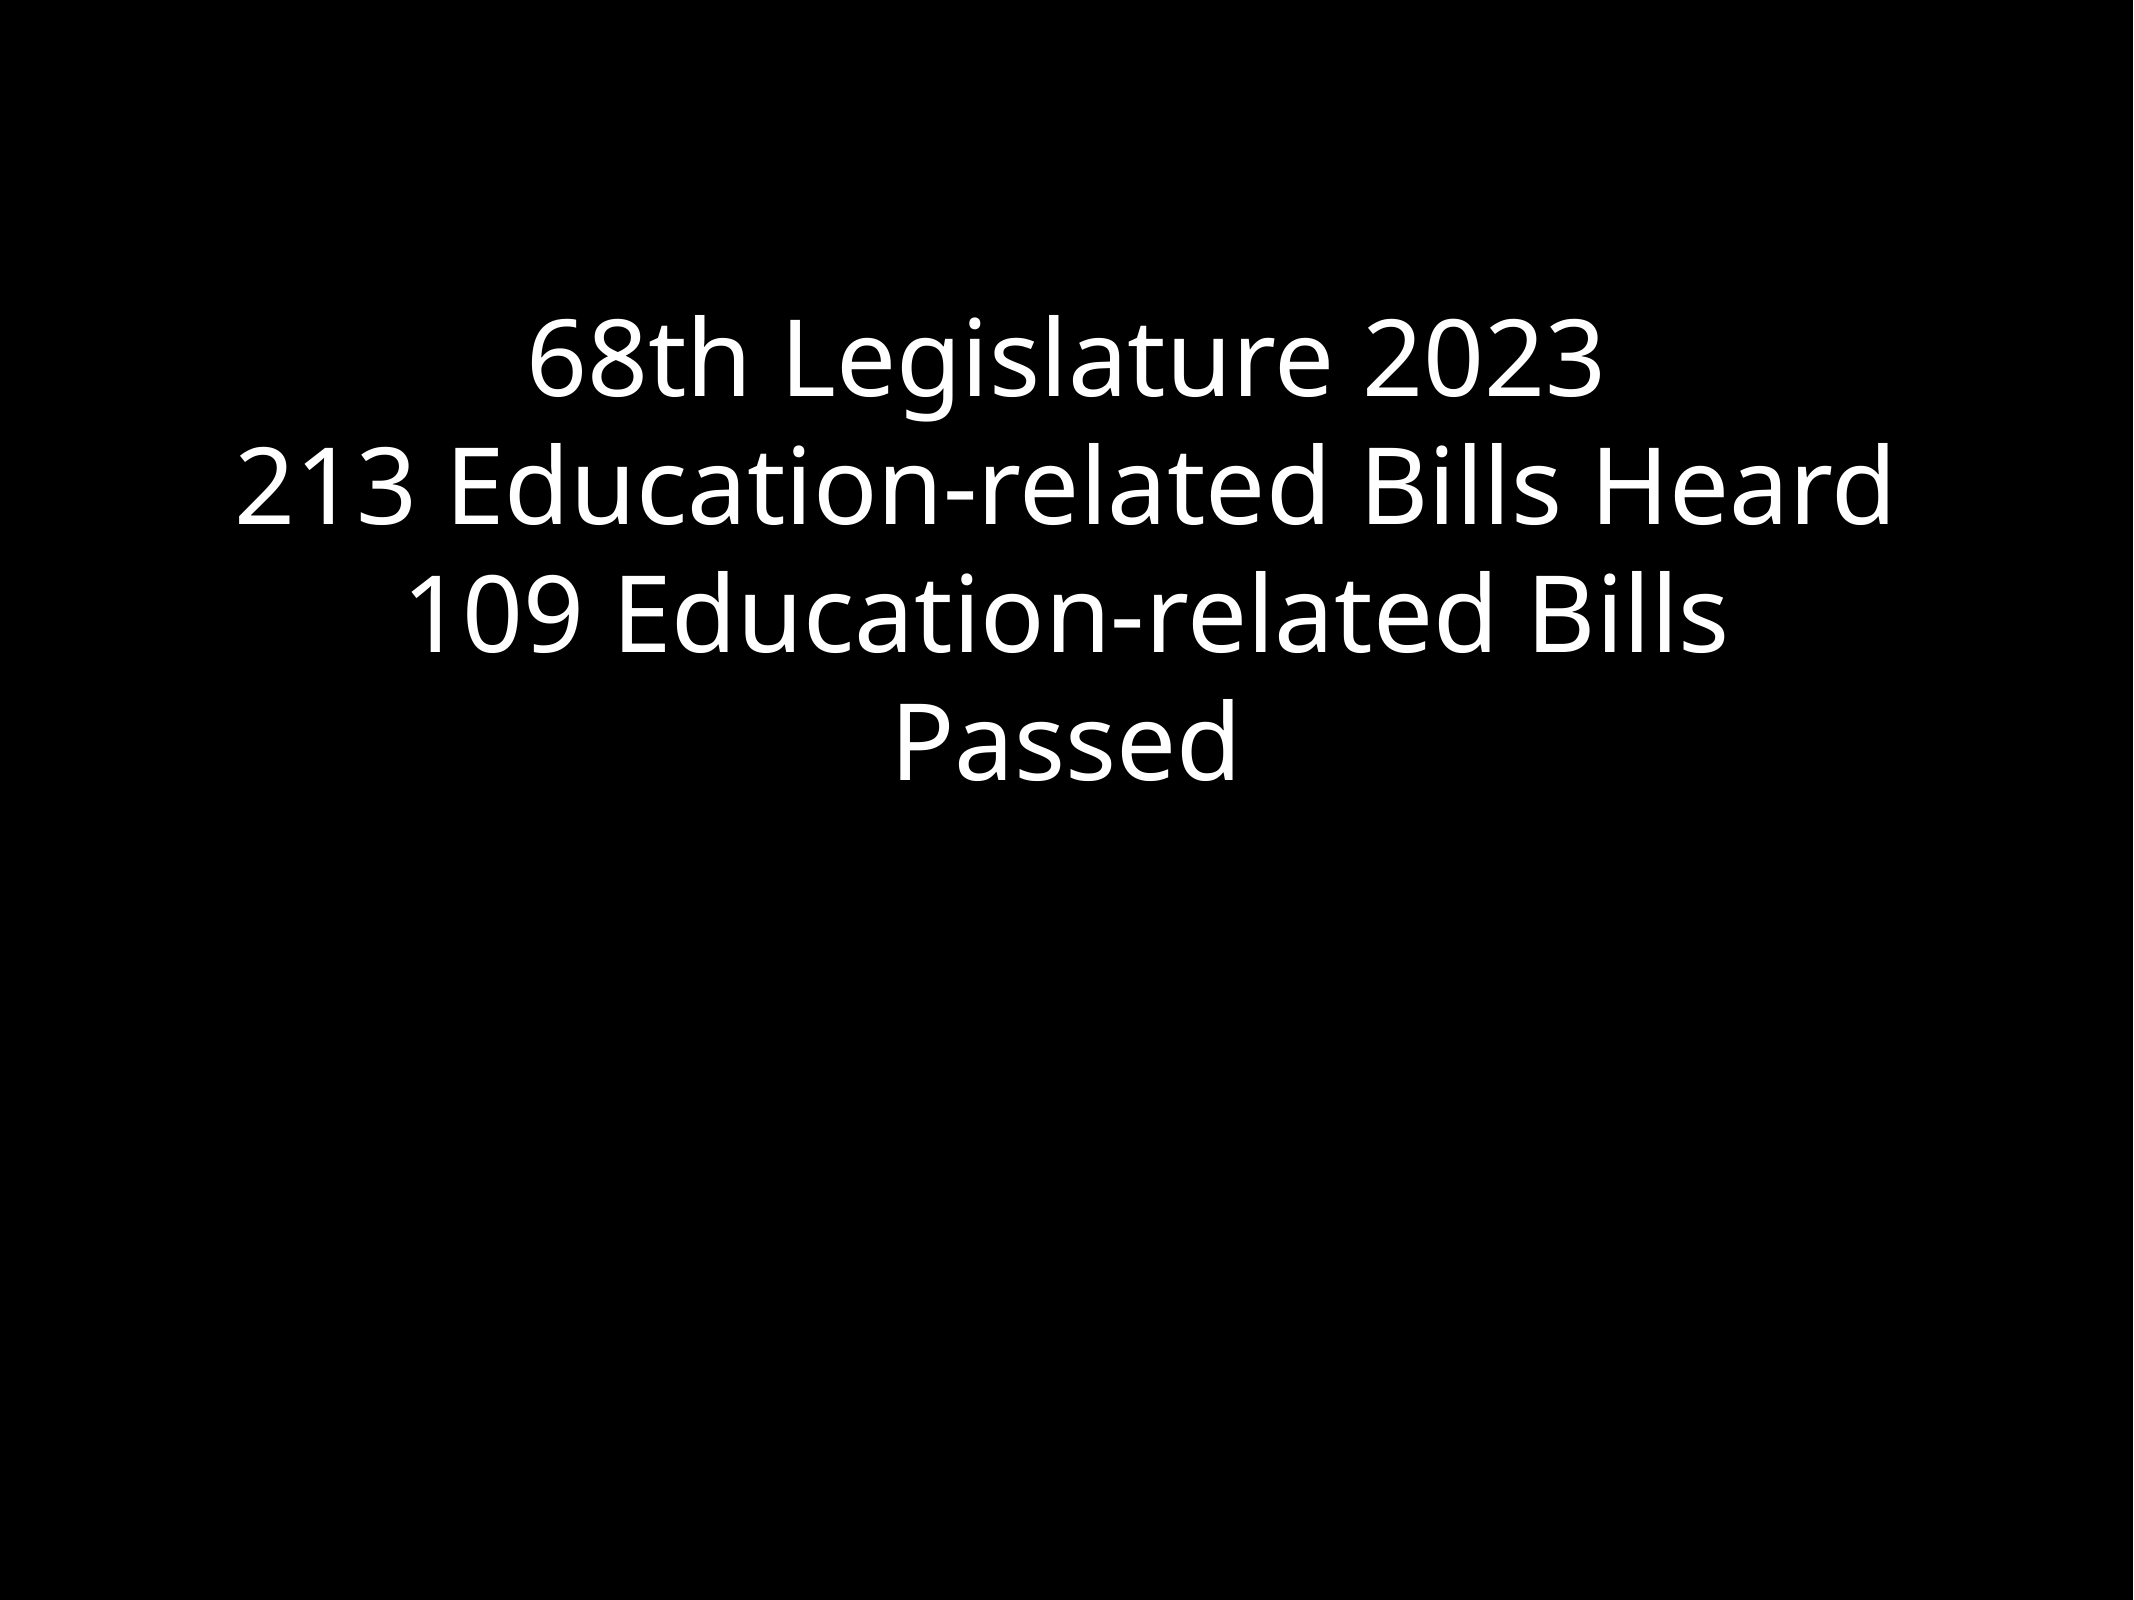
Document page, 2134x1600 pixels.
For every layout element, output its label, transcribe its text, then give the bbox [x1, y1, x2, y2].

title 68th Legislature 2023 213 Education-related Bills Heard 109 Education-related Bills Passed [207, 268, 1926, 811]
